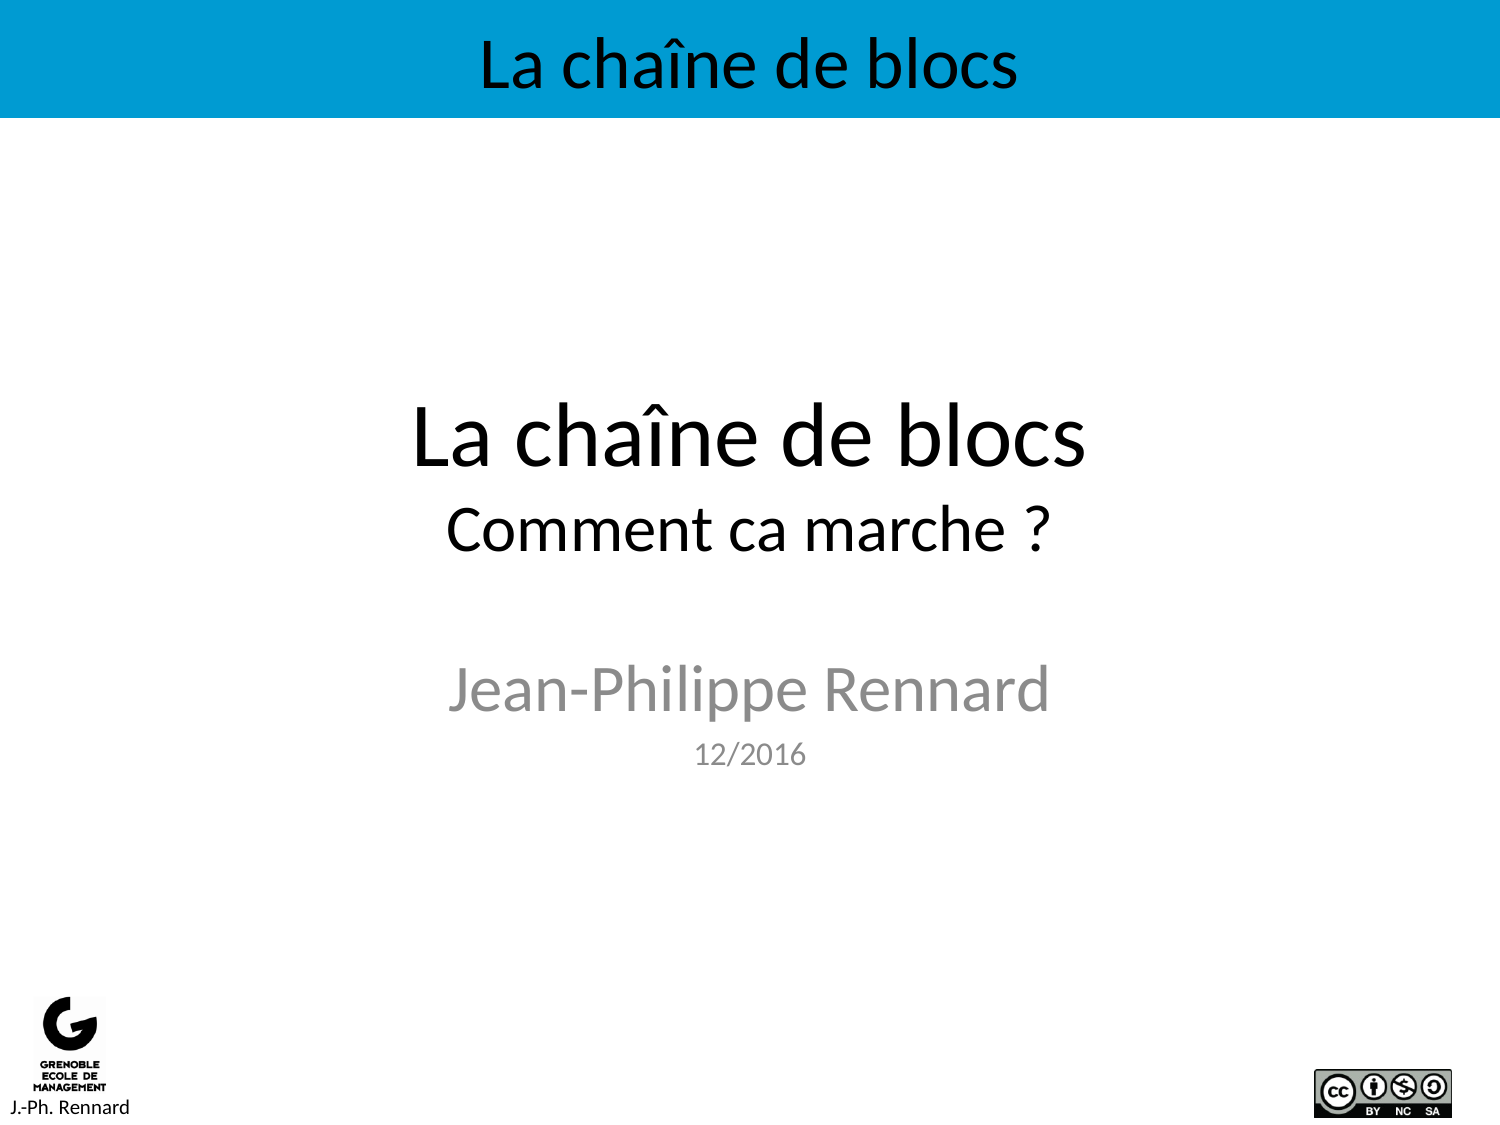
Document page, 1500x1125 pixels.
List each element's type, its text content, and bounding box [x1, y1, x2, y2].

picture [1314, 1069, 1452, 1118]
title La chaîne de blocs Comment ca marche ? [112, 349, 1388, 591]
picture [29, 994, 109, 1094]
subtitle Jean-Philippe Rennard 12/2016 [225, 637, 1275, 925]
text_box La chaîne de blocs [74, 7, 1425, 111]
